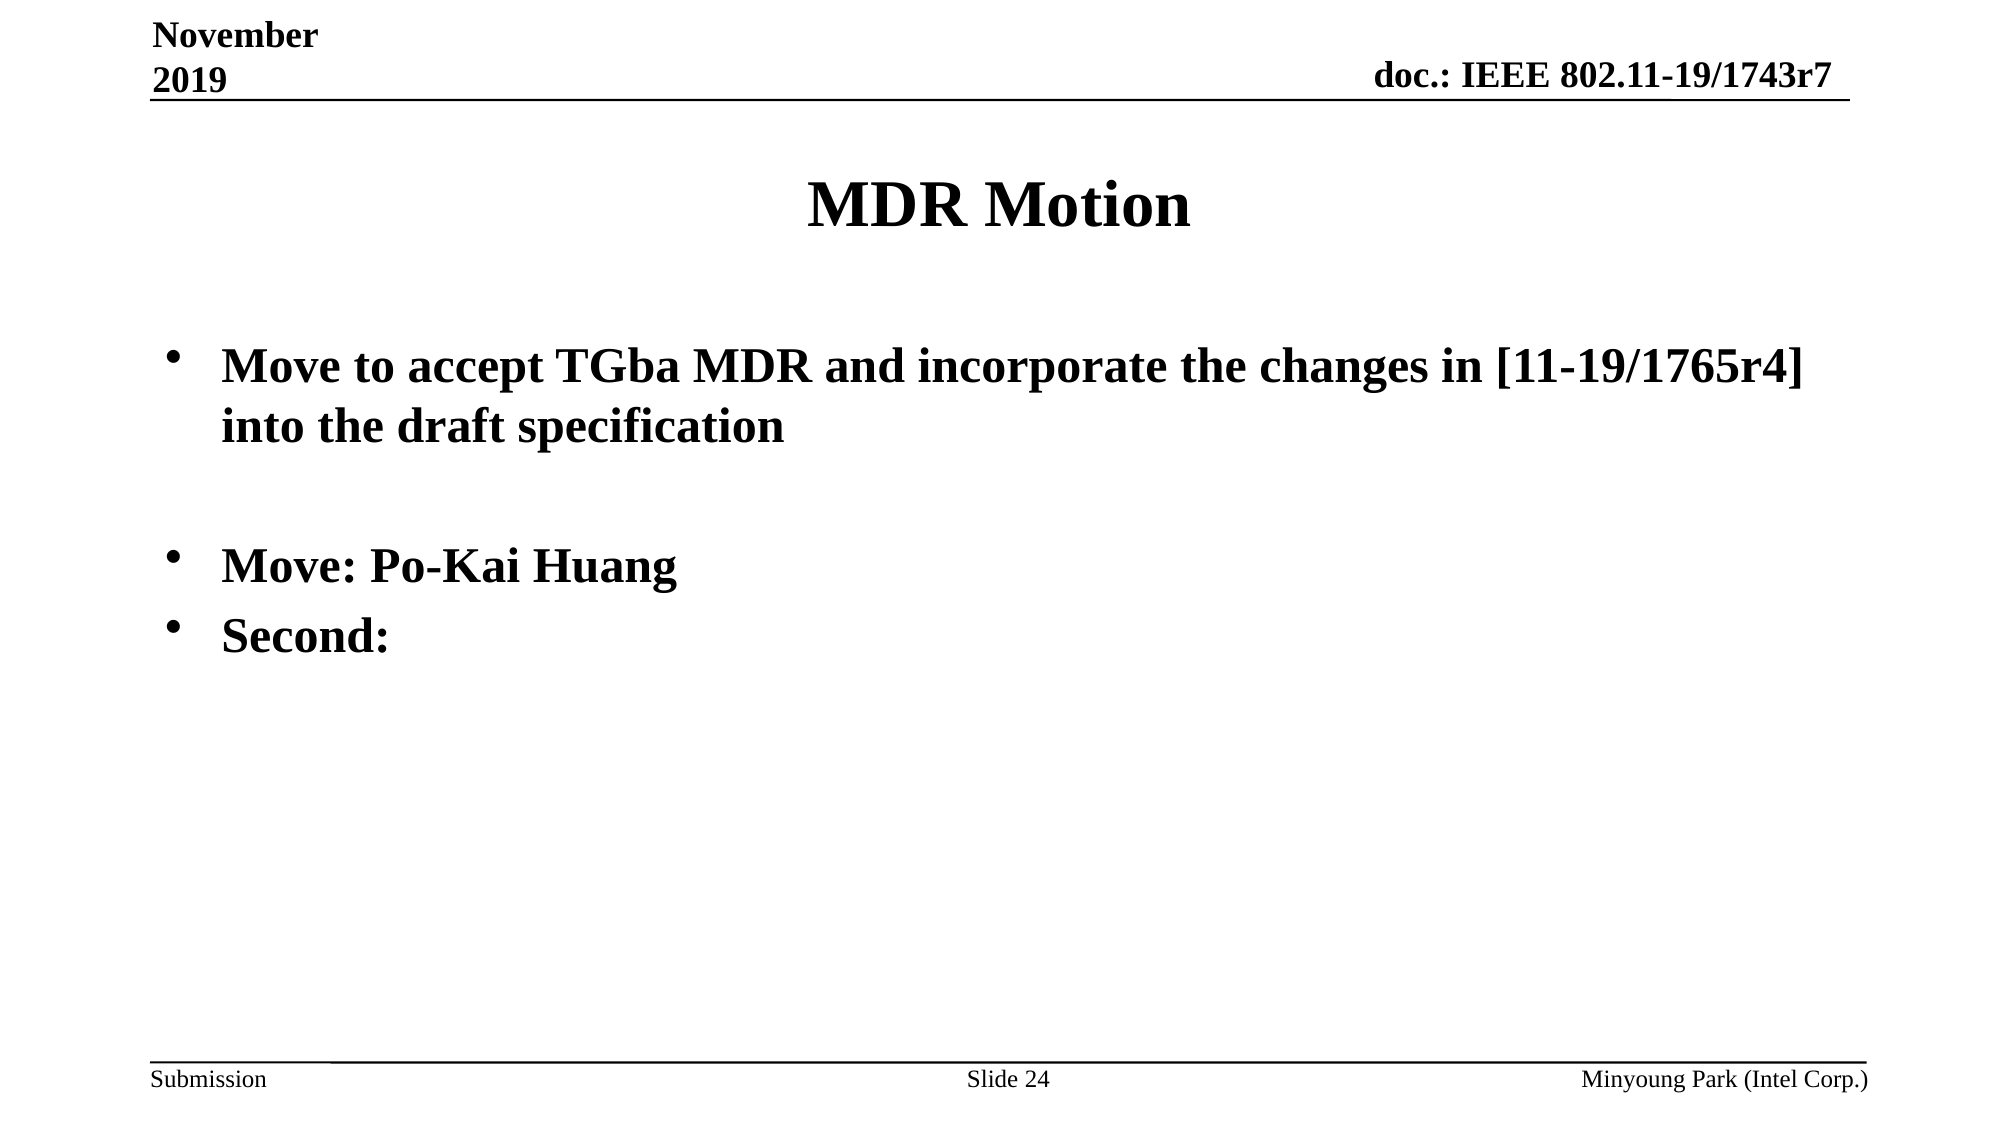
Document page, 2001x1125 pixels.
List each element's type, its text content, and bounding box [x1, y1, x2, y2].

title MDR Motion [150, 112, 1850, 288]
list Move to accept TGba MDR and incorporate the changes in [11-19/1765r4] into the draft specification Move: Po-Kai Huang Second: [150, 324, 1850, 1000]
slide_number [152, 54, 347, 101]
slide_number Slide 24 [964, 1061, 1053, 1093]
footer Minyoung Park (Intel Corp.) [1266, 1061, 1869, 1093]
